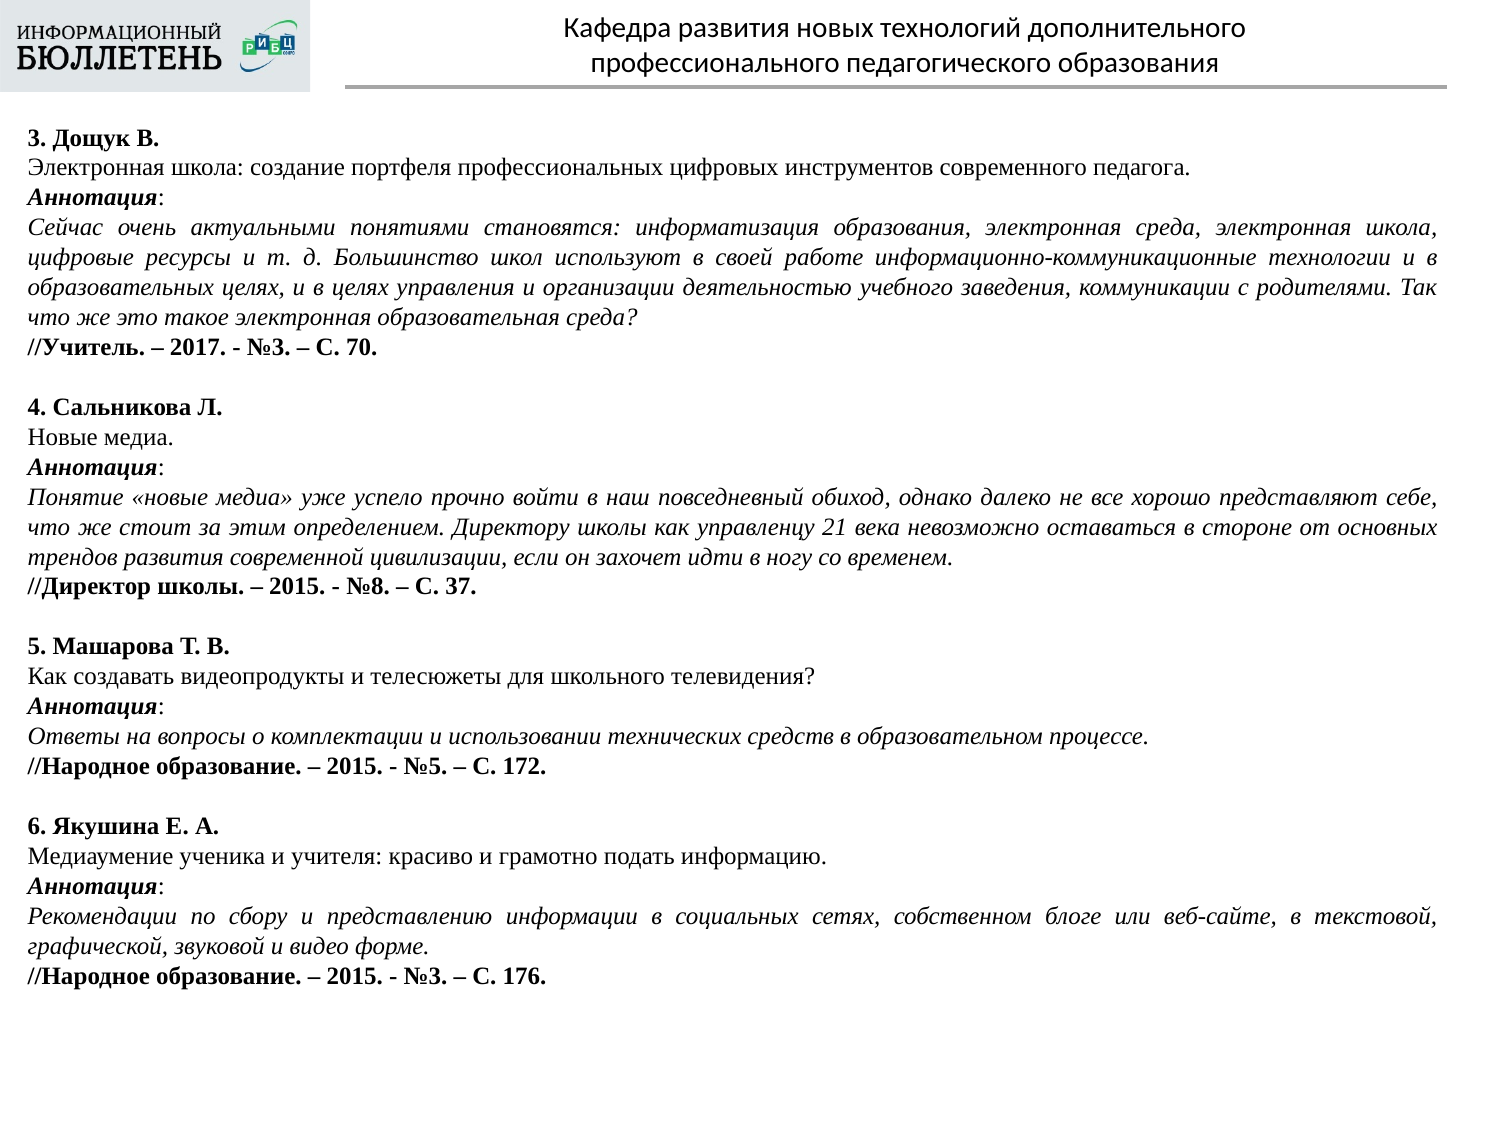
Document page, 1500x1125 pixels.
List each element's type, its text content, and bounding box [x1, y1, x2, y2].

picture [0, 0, 311, 93]
text_box 3. Дощук В. Электронная школа: создание портфеля профессиональных цифровых инструментов современного педагога. Аннотация: Сейчас очень актуальными понятиями становятся: информатизация образования, электронная среда, электронная школа, цифровые ресурсы и т. д. Большинство школ используют в своей работе информационно-коммуникационные технологии и в образовательных целях, и в целях управления и организации деятельностью учебного заведения, коммуникации с родителями. Так что же это такое электронная образовательная среда? //Учитель. – 2017. - №3. – С. 70. 4. Сальникова Л. Новые медиа. Аннотация: Понятие «новые медиа» уже успело прочно войти в наш повседневный обиход, однако далеко не все хорошо представляют себе, что же стоит за этим определением. Директору школы как управленцу 21 века невозможно оставаться в стороне от основных трендов развития современной цивилизации, если он захочет идти в ногу со временем. //Директор школы. – 2015. - №8. – С. 37. 5. Машарова Т. В. Как создавать видеопродукты и телесюжеты для школьного телевидения? Аннотация: Ответы на вопросы о комплектации и использовании технических средств в образовательном процессе. //Народное образование. – 2015. - №5. – С. 172. 6. Якушина Е. А. Медиаумение ученика и учителя: красиво и грамотно подать информацию. Аннотация: Рекомендации по сбору и представлению информации в социальных сетях, собственном блоге или веб-сайте, в текстовой, графической, звуковой и видео форме. //Народное образование. – 2015. - №3. – С. 176. [12, 113, 1454, 1125]
text_box Кафедра развития новых технологий дополнительного профессионального педагогического образования [313, 1, 1500, 86]
